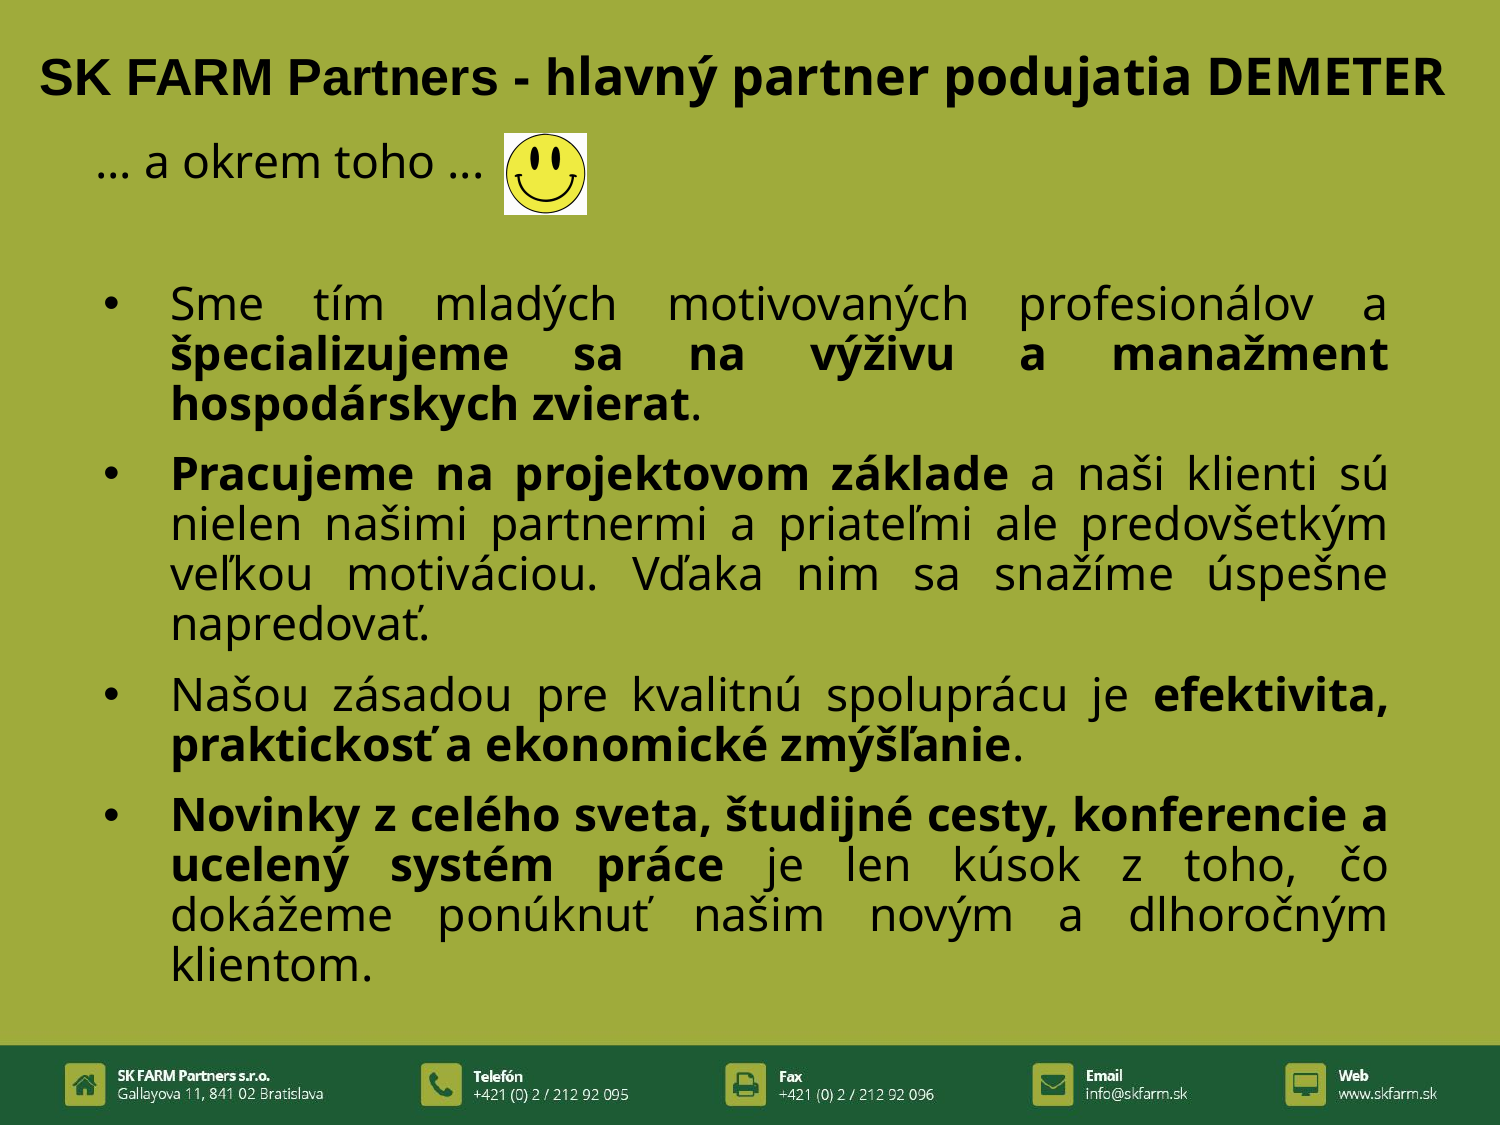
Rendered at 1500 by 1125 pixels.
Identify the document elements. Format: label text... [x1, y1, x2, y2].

text_box SK FARM Partners - hlavný partner podujatia DEMETER [10, 48, 1475, 170]
picture [0, 0, 1500, 1125]
list ... a okrem toho ... Sme tím mladých motivovaných profesionálov a špecializujeme sa na výživu a manažment hospodárskych zvierat. Pracujeme na projektovom základe a naši klienti sú nielen našimi partnermi a priateľmi ale predovšetkým veľkou motiváciou. Vďaka nim sa snažíme úspešne napredovať. Našou zásadou pre kvalitnú spoluprácu je efektivita, praktickosť a ekonomické zmýšľanie. Novinky z celého sveta, študijné cesty, konferencie a ucelený systém práce je len kúsok z toho, čo dokážeme ponúknuť našim novým a dlhoročným klientom. [80, 170, 1406, 926]
